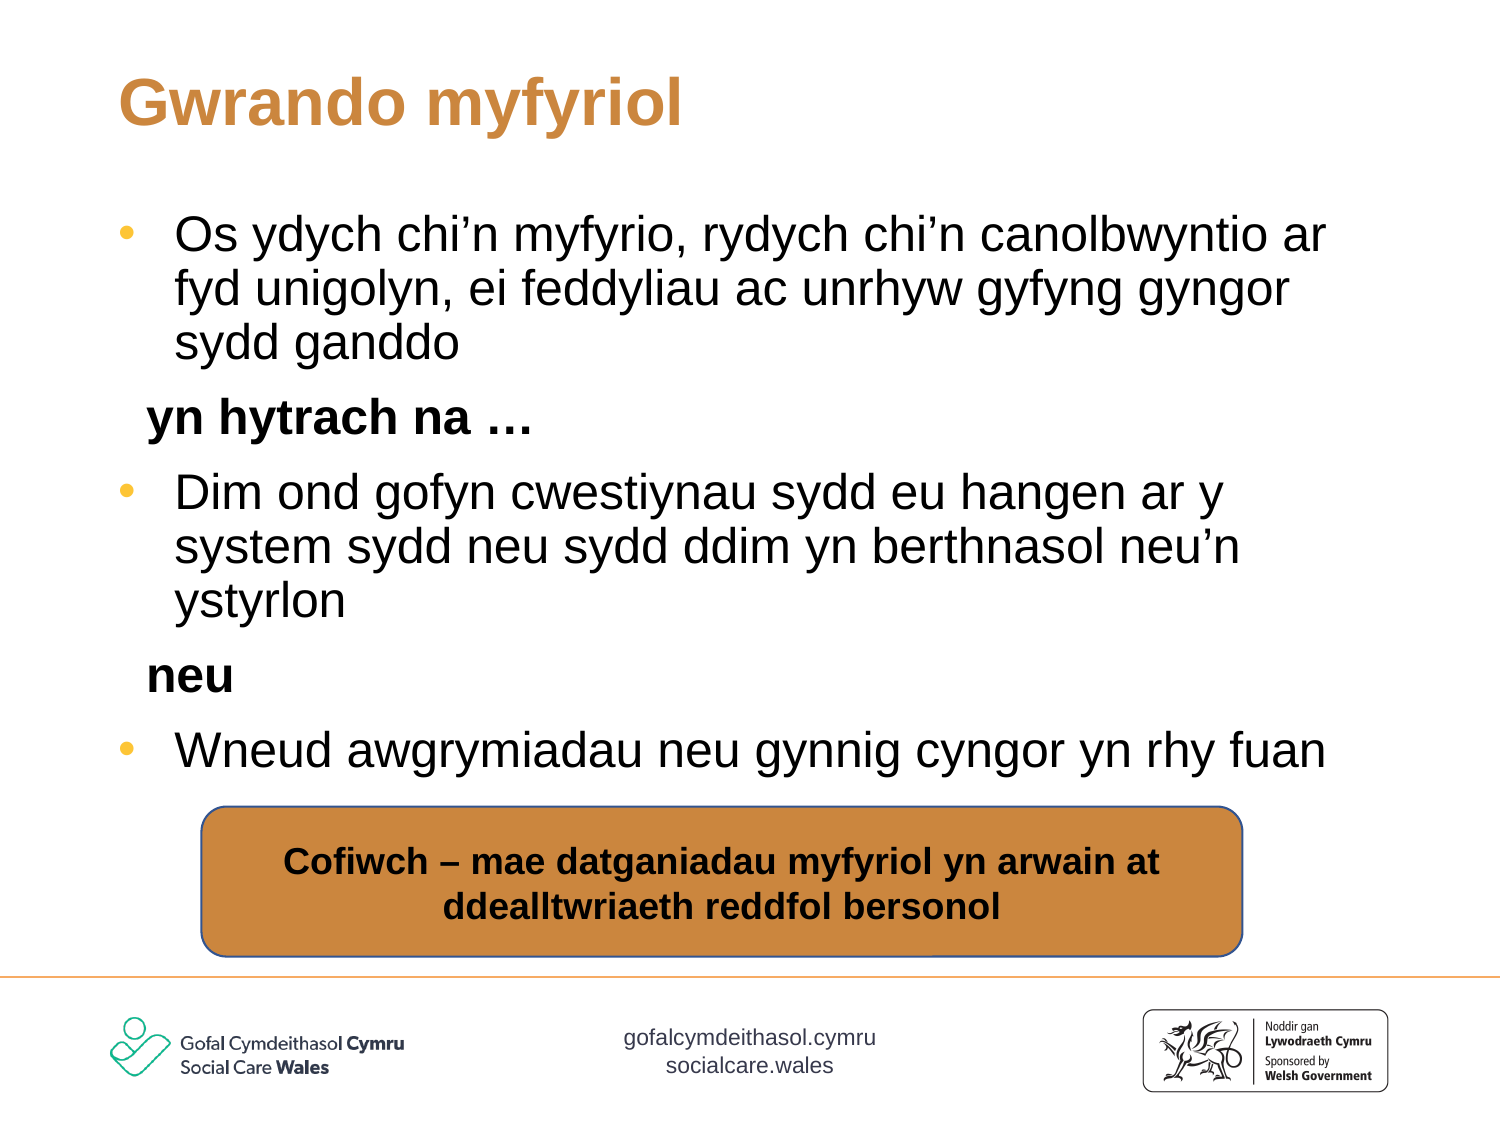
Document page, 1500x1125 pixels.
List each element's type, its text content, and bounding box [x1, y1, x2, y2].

title Gwrando myfyriol [103, 59, 932, 201]
text_box Cofiwch – mae datganiadau myfyriol yn arwain at ddealltwriaeth reddfol bersonol [200, 805, 1244, 958]
picture [1137, 995, 1395, 1106]
list Os ydych chi’n myfyrio, rydych chi’n canolbwyntio ar fyd unigolyn, ei feddyliau ac unrhyw gyfyng gyngor sydd ganddo yn hytrach na … Dim ond gofyn cwestiynau sydd eu hangen ar y system sydd neu sydd ddim yn berthnasol neu’n ystyrlon neu Wneud awgrymiadau neu gynnig cyngor yn rhy fuan [103, 201, 1388, 807]
